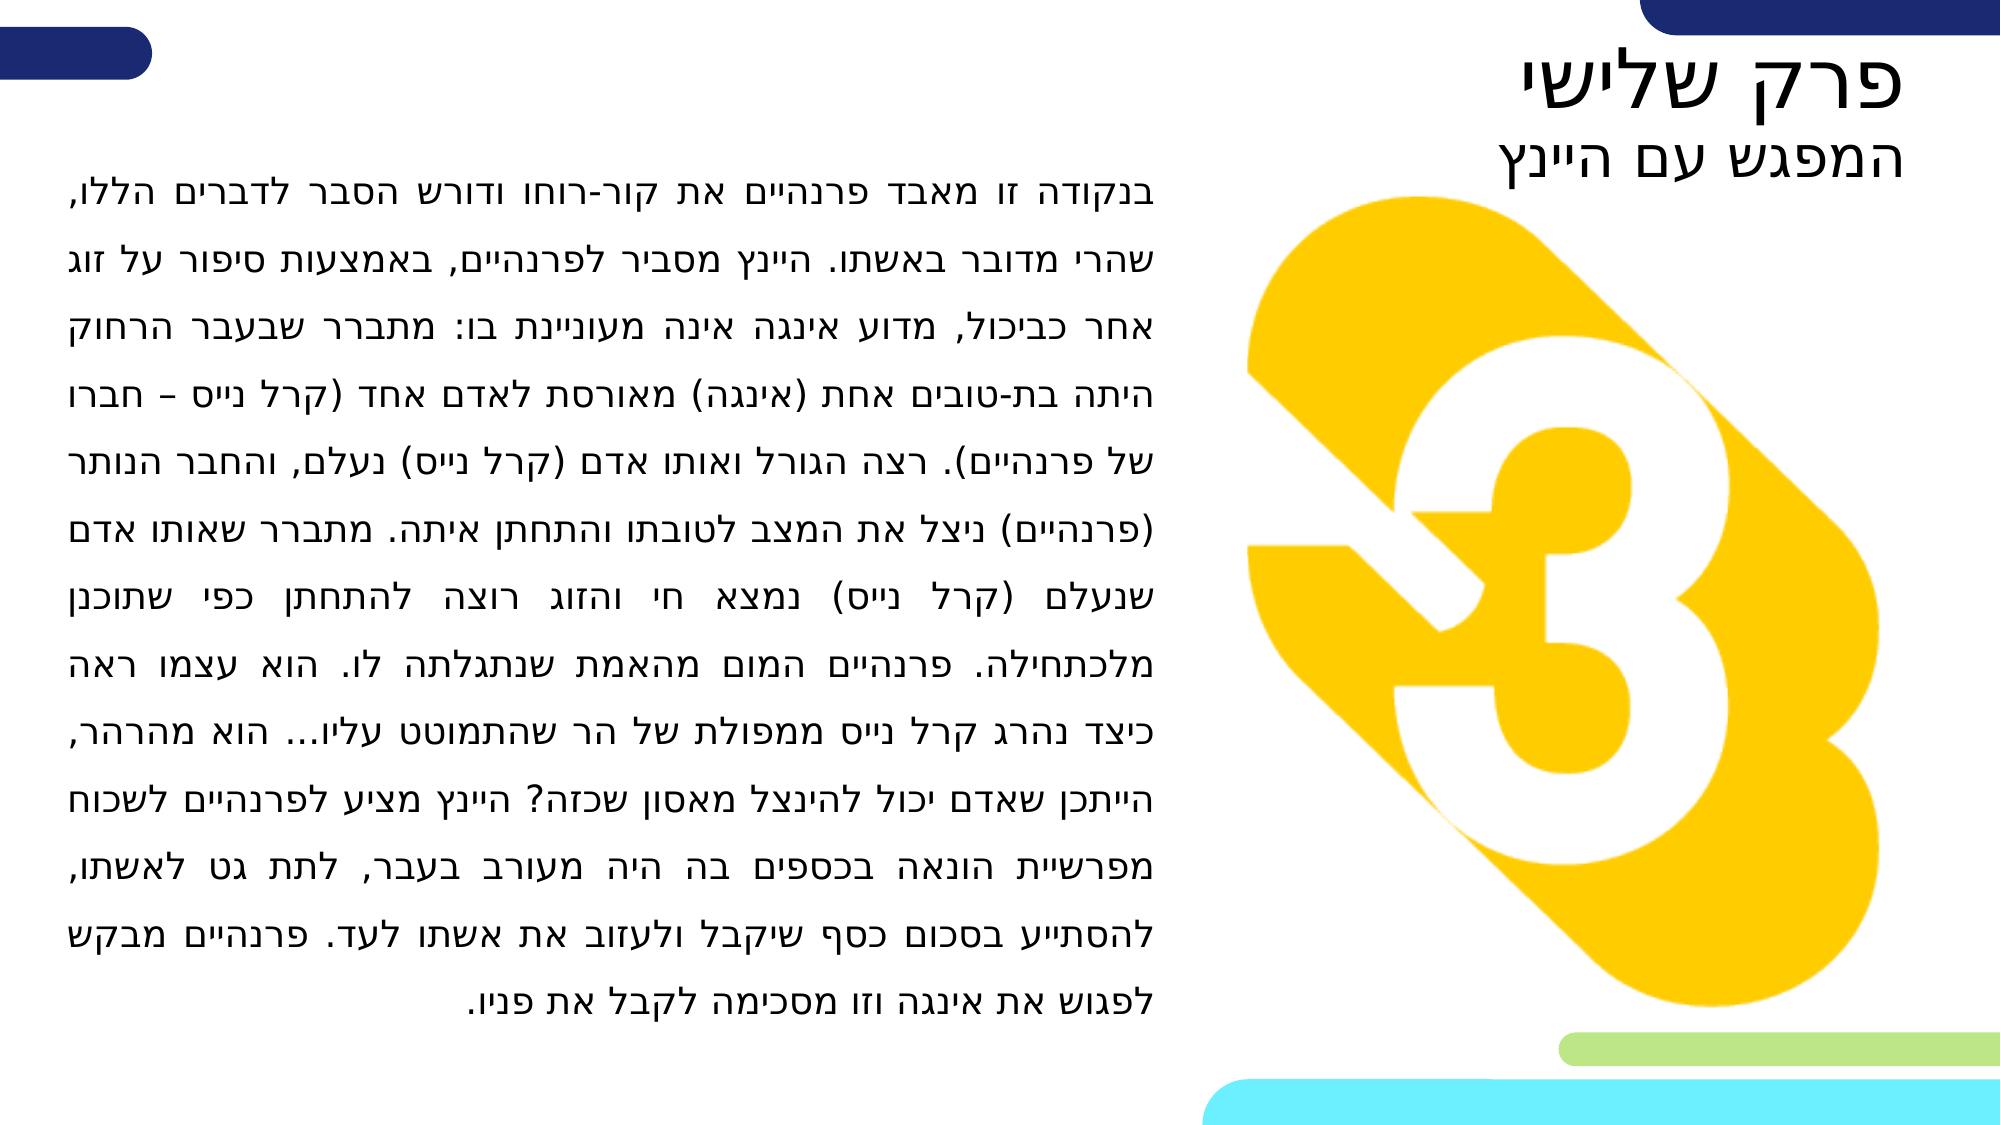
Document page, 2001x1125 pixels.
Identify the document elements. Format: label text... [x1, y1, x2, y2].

text_box בנקודה זו מאבד פרנהיים את קור-רוחו ודורש הסבר לדברים הללו, שהרי מדובר באשתו. היינץ מסביר לפרנהיים, באמצעות סיפור על זוג אחר כביכול, מדוע אינגה אינה מעוניינת בו: מתברר שבעבר הרחוק היתה בת-טובים אחת (אינגה) מאורסת לאדם אחד (קרל נייס – חברו של פרנהיים). רצה הגורל ואותו אדם (קרל נייס) נעלם, והחבר הנותר (פרנהיים) ניצל את המצב לטובתו והתחתן איתה. מתברר שאותו אדם שנעלם (קרל נייס) נמצא חי והזוג רוצה להתחתן כפי שתוכנן מלכתחילה. פרנהיים המום מהאמת שנתגלתה לו. הוא עצמו ראה כיצד נהרג קרל נייס ממפולת של הר שהתמוטט עליו... הוא מהרהר, הייתכן שאדם יכול להינצל מאסון שכזה? היינץ מציע לפרנהיים לשכוח מפרשיית הונאה בכספים בה היה מעורב בעבר, לתת גט לאשתו, להסתייע בסכום כסף שיקבל ולעזוב את אשתו לעד. פרנהיים מבקש לפגוש את אינגה וזו מסכימה לקבל את פניו. [52, 137, 1171, 1030]
text_box [1637, 0, 2000, 38]
text_box [1556, 1030, 2000, 1069]
title פרק שלישי המפגש עם היינץ [1149, 54, 1922, 173]
text_box [0, 24, 155, 82]
picture [1246, 183, 1903, 1016]
text_box [1200, 1077, 2000, 1125]
